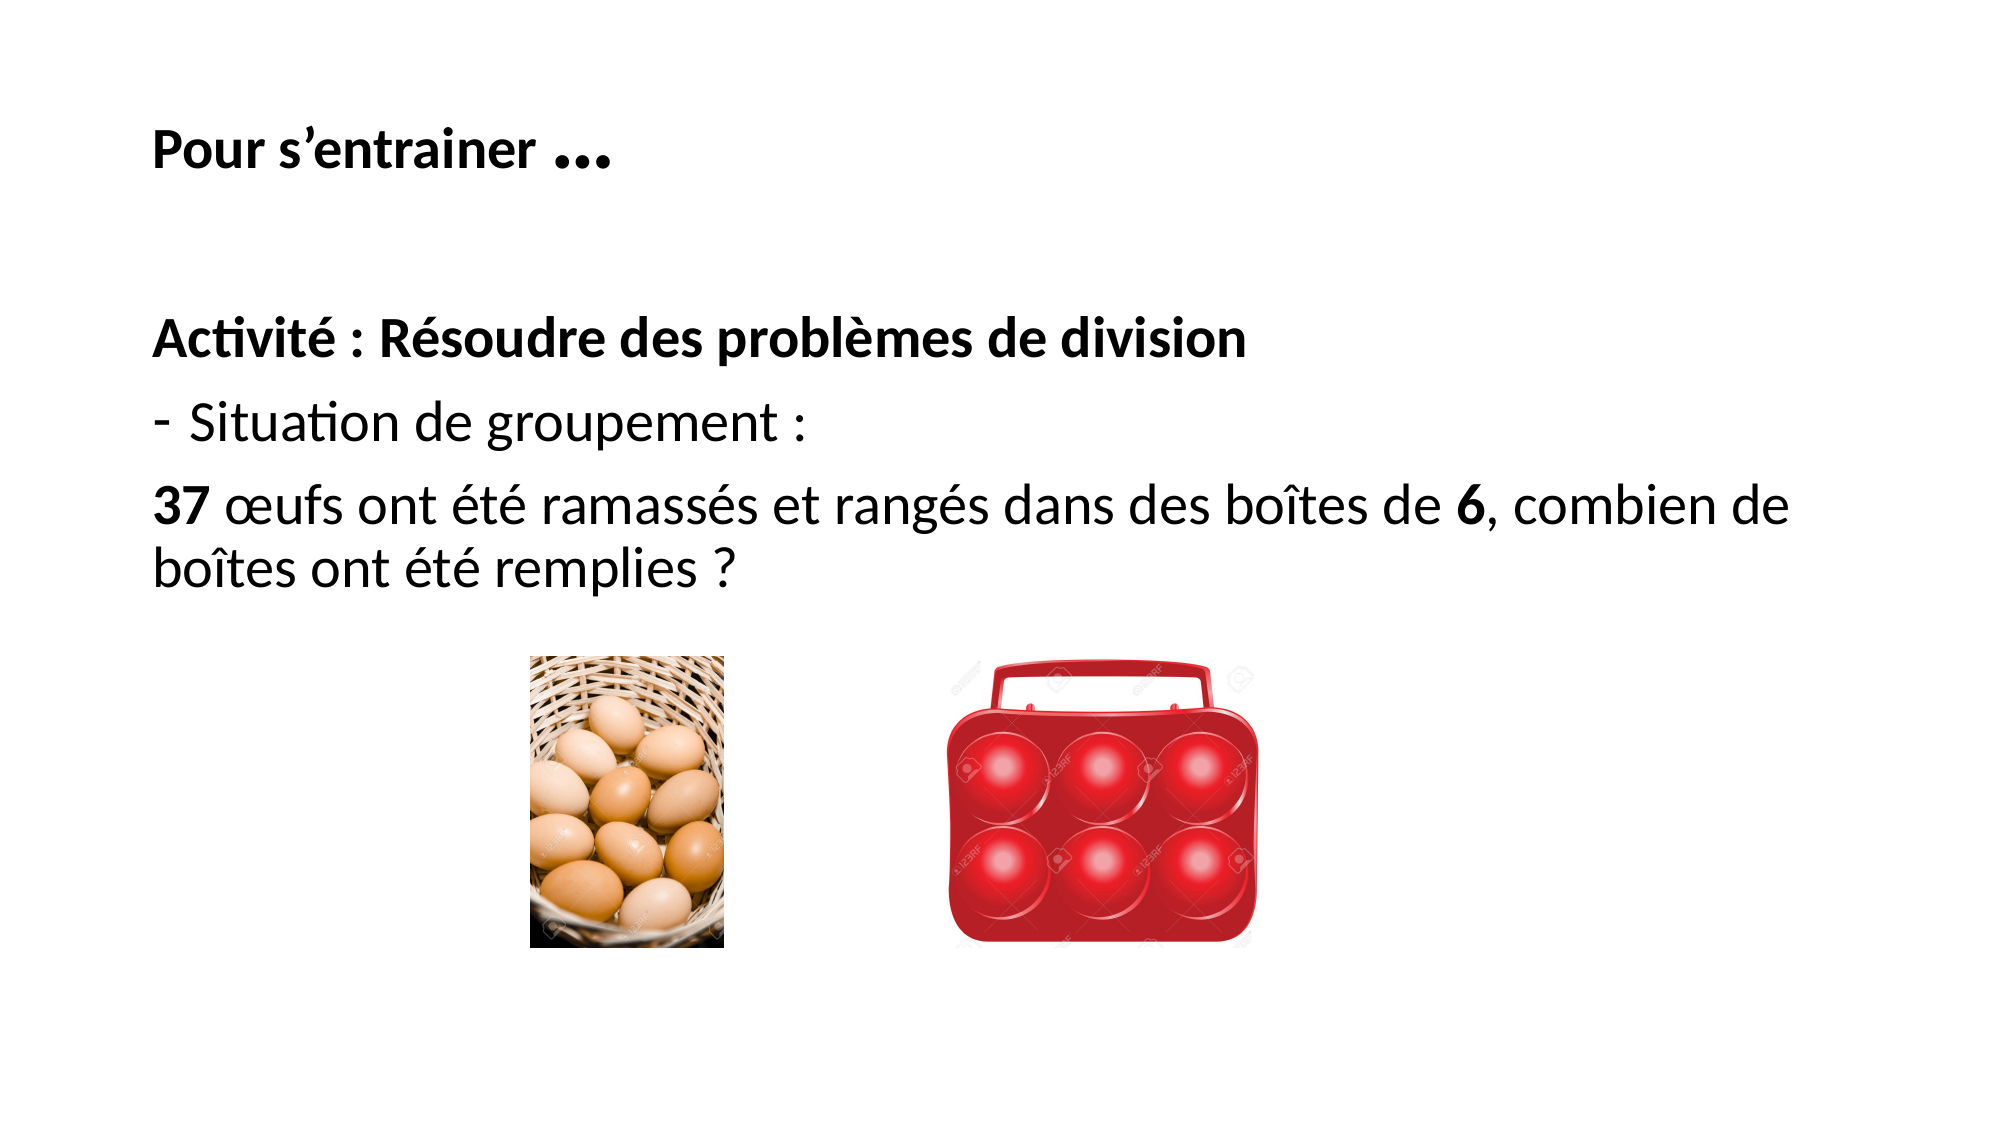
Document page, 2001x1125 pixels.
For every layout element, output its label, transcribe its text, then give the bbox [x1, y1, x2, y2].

title Pour s’entrainer … [137, 59, 1863, 278]
list Activité : Résoudre des problèmes de division Situation de groupement : 37 œufs ont été ramassés et rangés dans des boîtes de 6, combien de boîtes ont été remplies ? [137, 299, 1863, 1014]
picture [942, 653, 1263, 948]
picture [530, 656, 724, 948]
